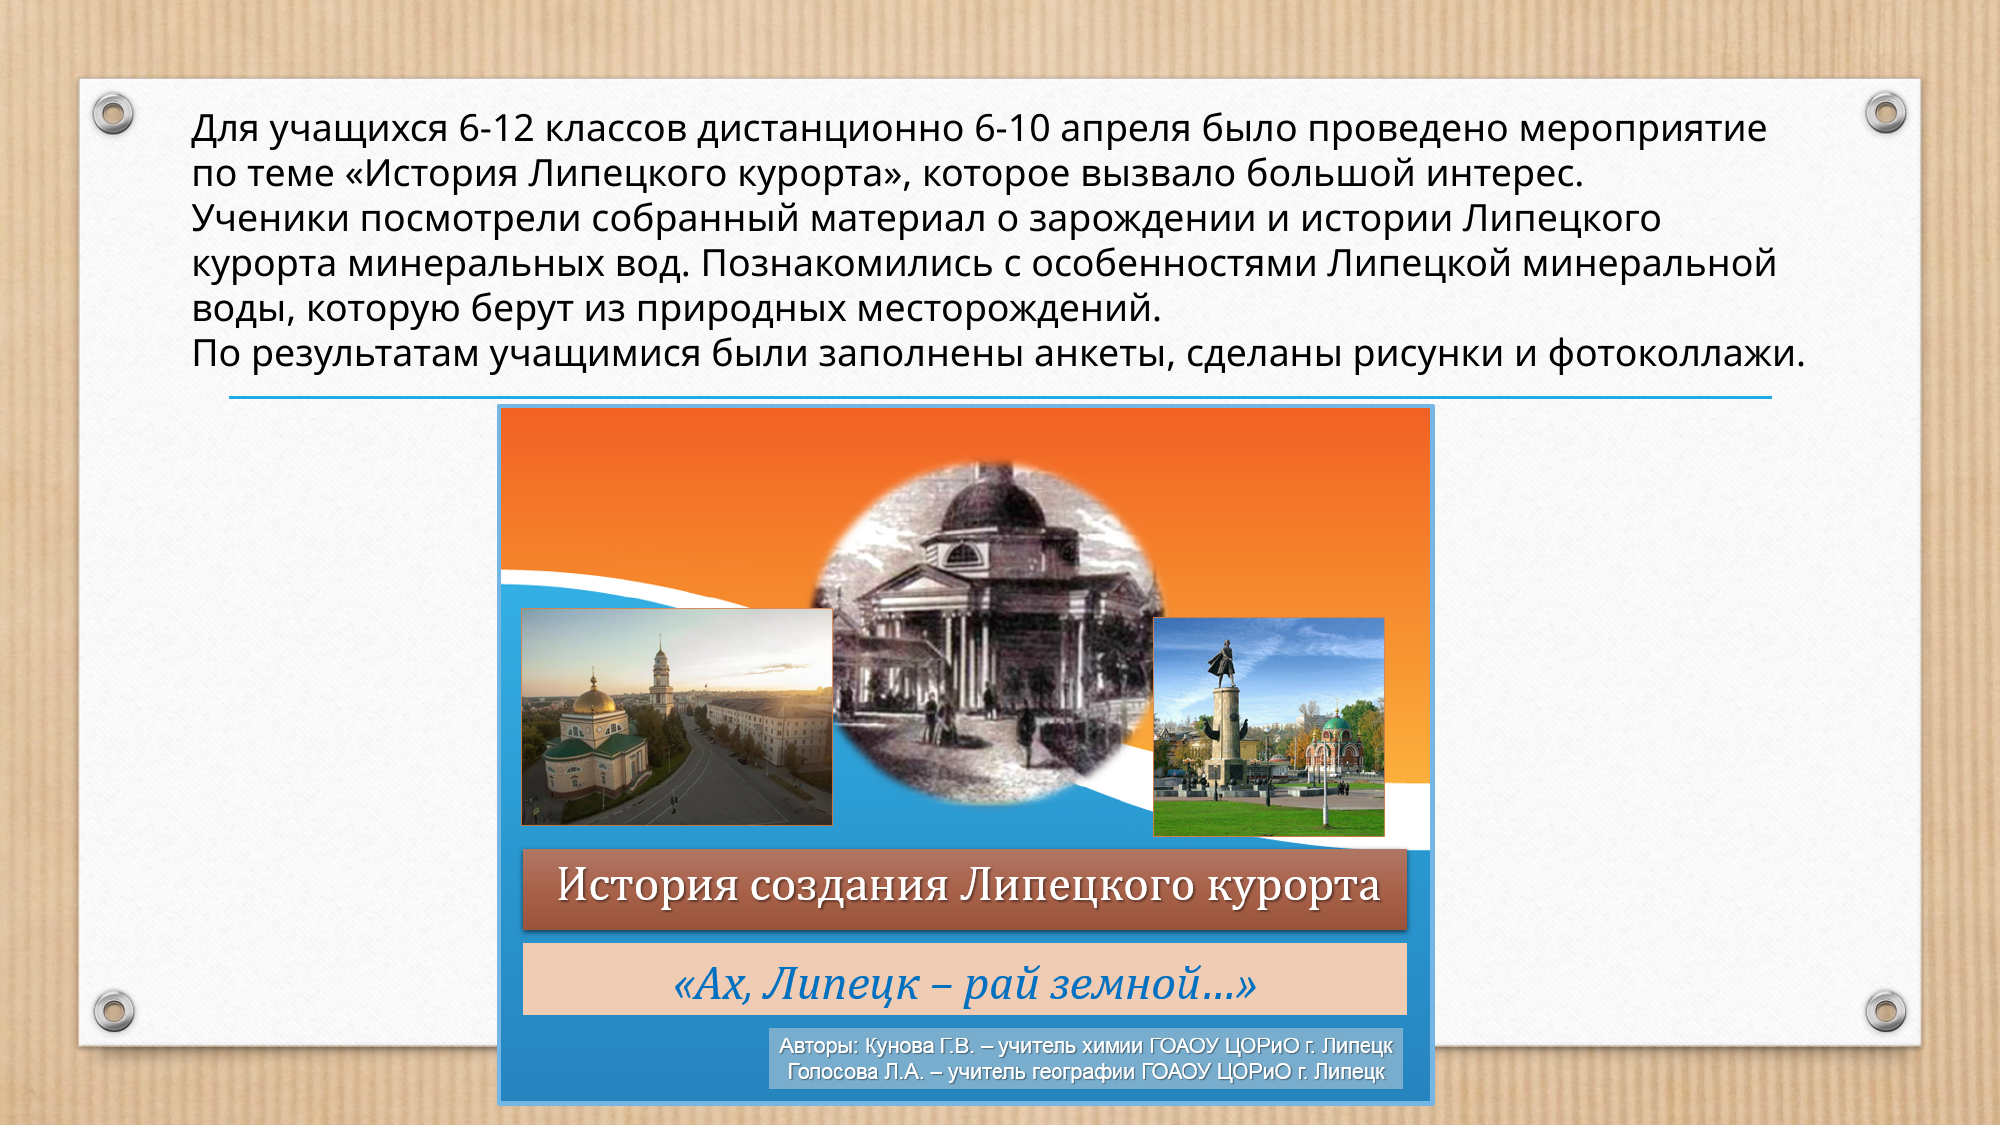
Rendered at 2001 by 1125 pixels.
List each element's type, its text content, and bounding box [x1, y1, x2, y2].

picture [0, 0, 2000, 1125]
text_box Для учащихся 6-12 классов дистанционно 6-10 апреля было проведено мероприятие по теме «История Липецкого курорта», которое вызвало большой интерес. Ученики посмотрели собранный материал о зарождении и истории Липецкого курорта минеральных вод. Познакомились с особенностями Липецкой минеральной воды, которую берут из природных месторождений. По результатам учащимися были заполнены анкеты, сделаны рисунки и фотоколлажи. [176, 96, 1824, 382]
